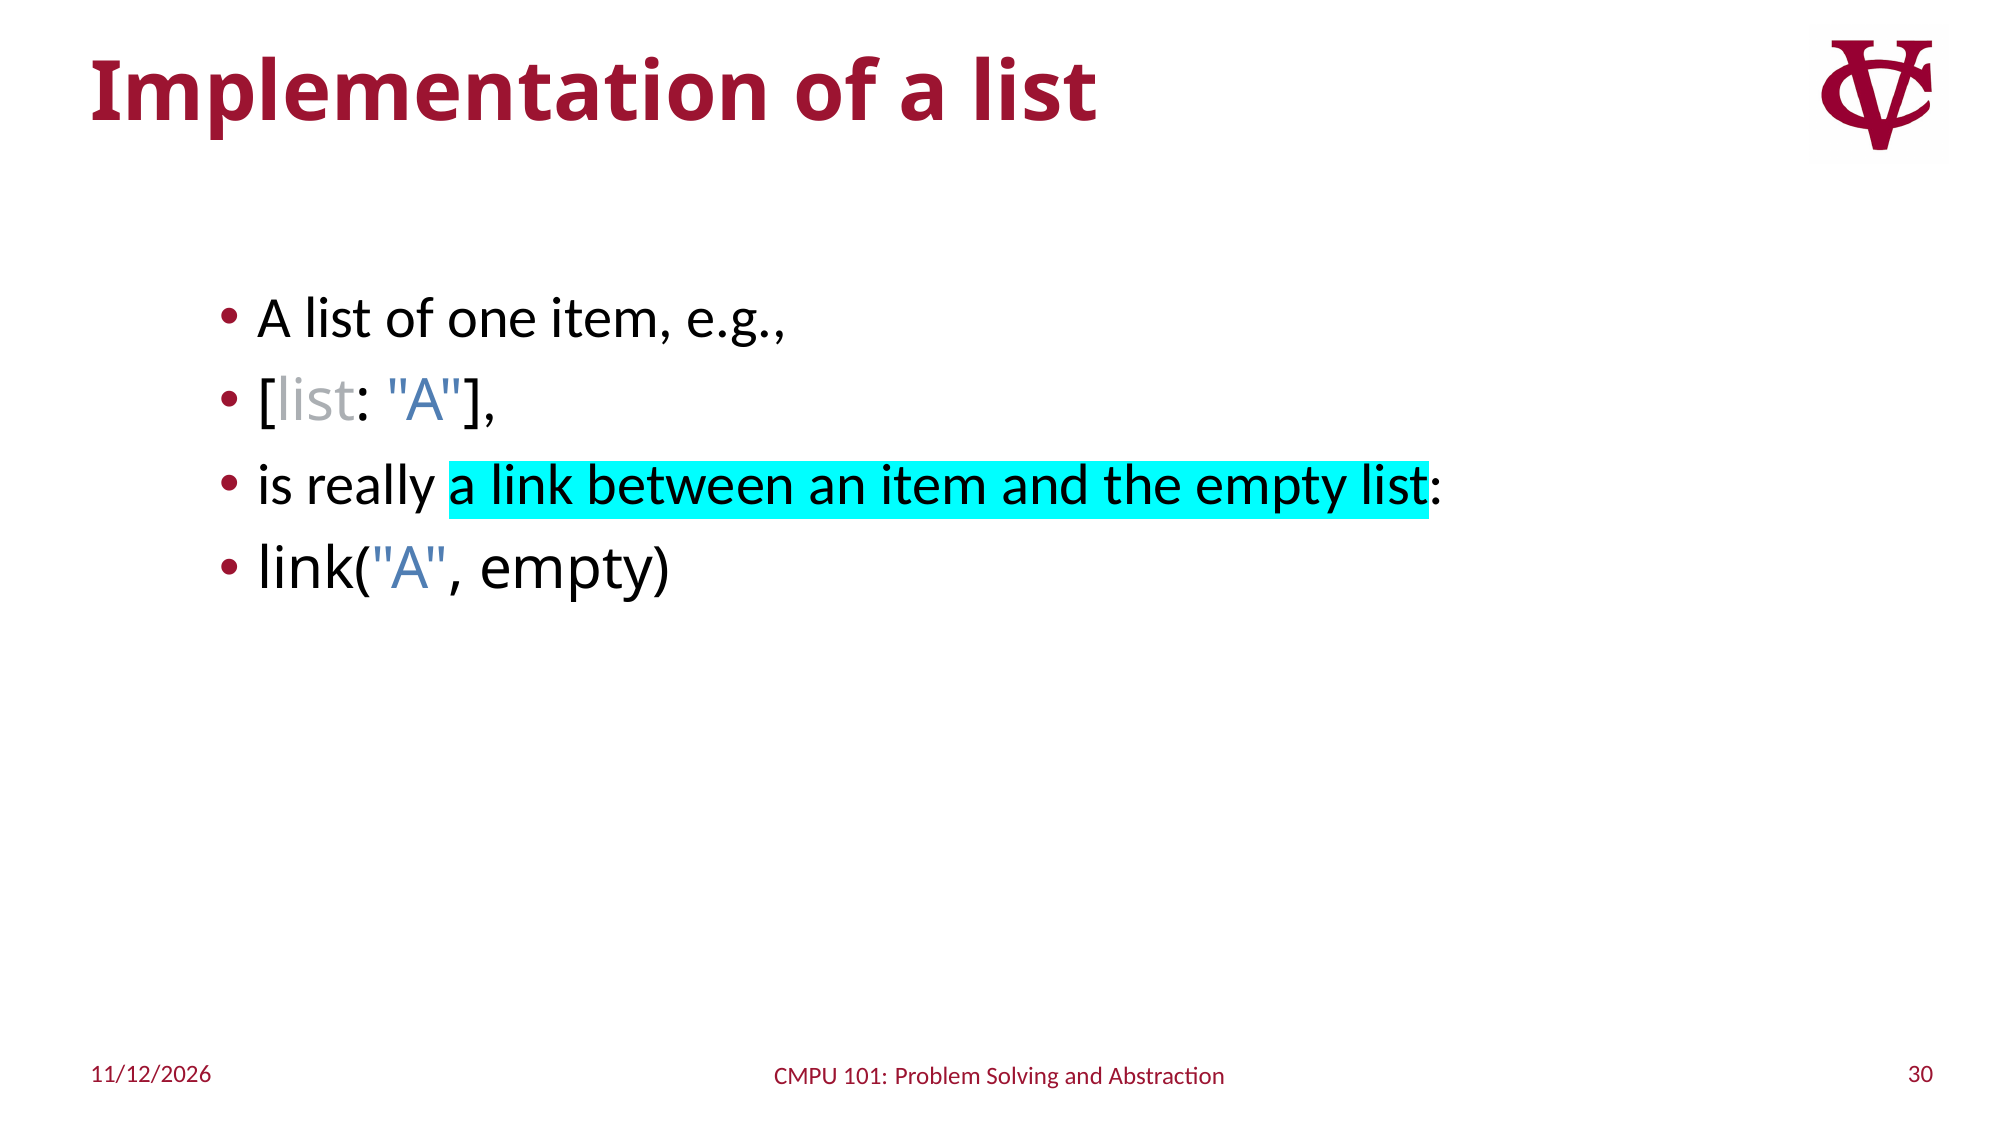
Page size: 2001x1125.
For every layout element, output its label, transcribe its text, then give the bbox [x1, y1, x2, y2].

footer CMPU 101: Problem Solving and Abstraction [662, 1042, 1338, 1103]
title Implementation of a list [75, 37, 1793, 151]
picture [1809, 24, 1949, 164]
slide_number 30 [1384, 1042, 1949, 1103]
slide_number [75, 1042, 640, 1103]
text_box A list of one item, e.g., [list: "A"], is really a link between an item and the empty list: link("A", empty) [204, 279, 1580, 677]
